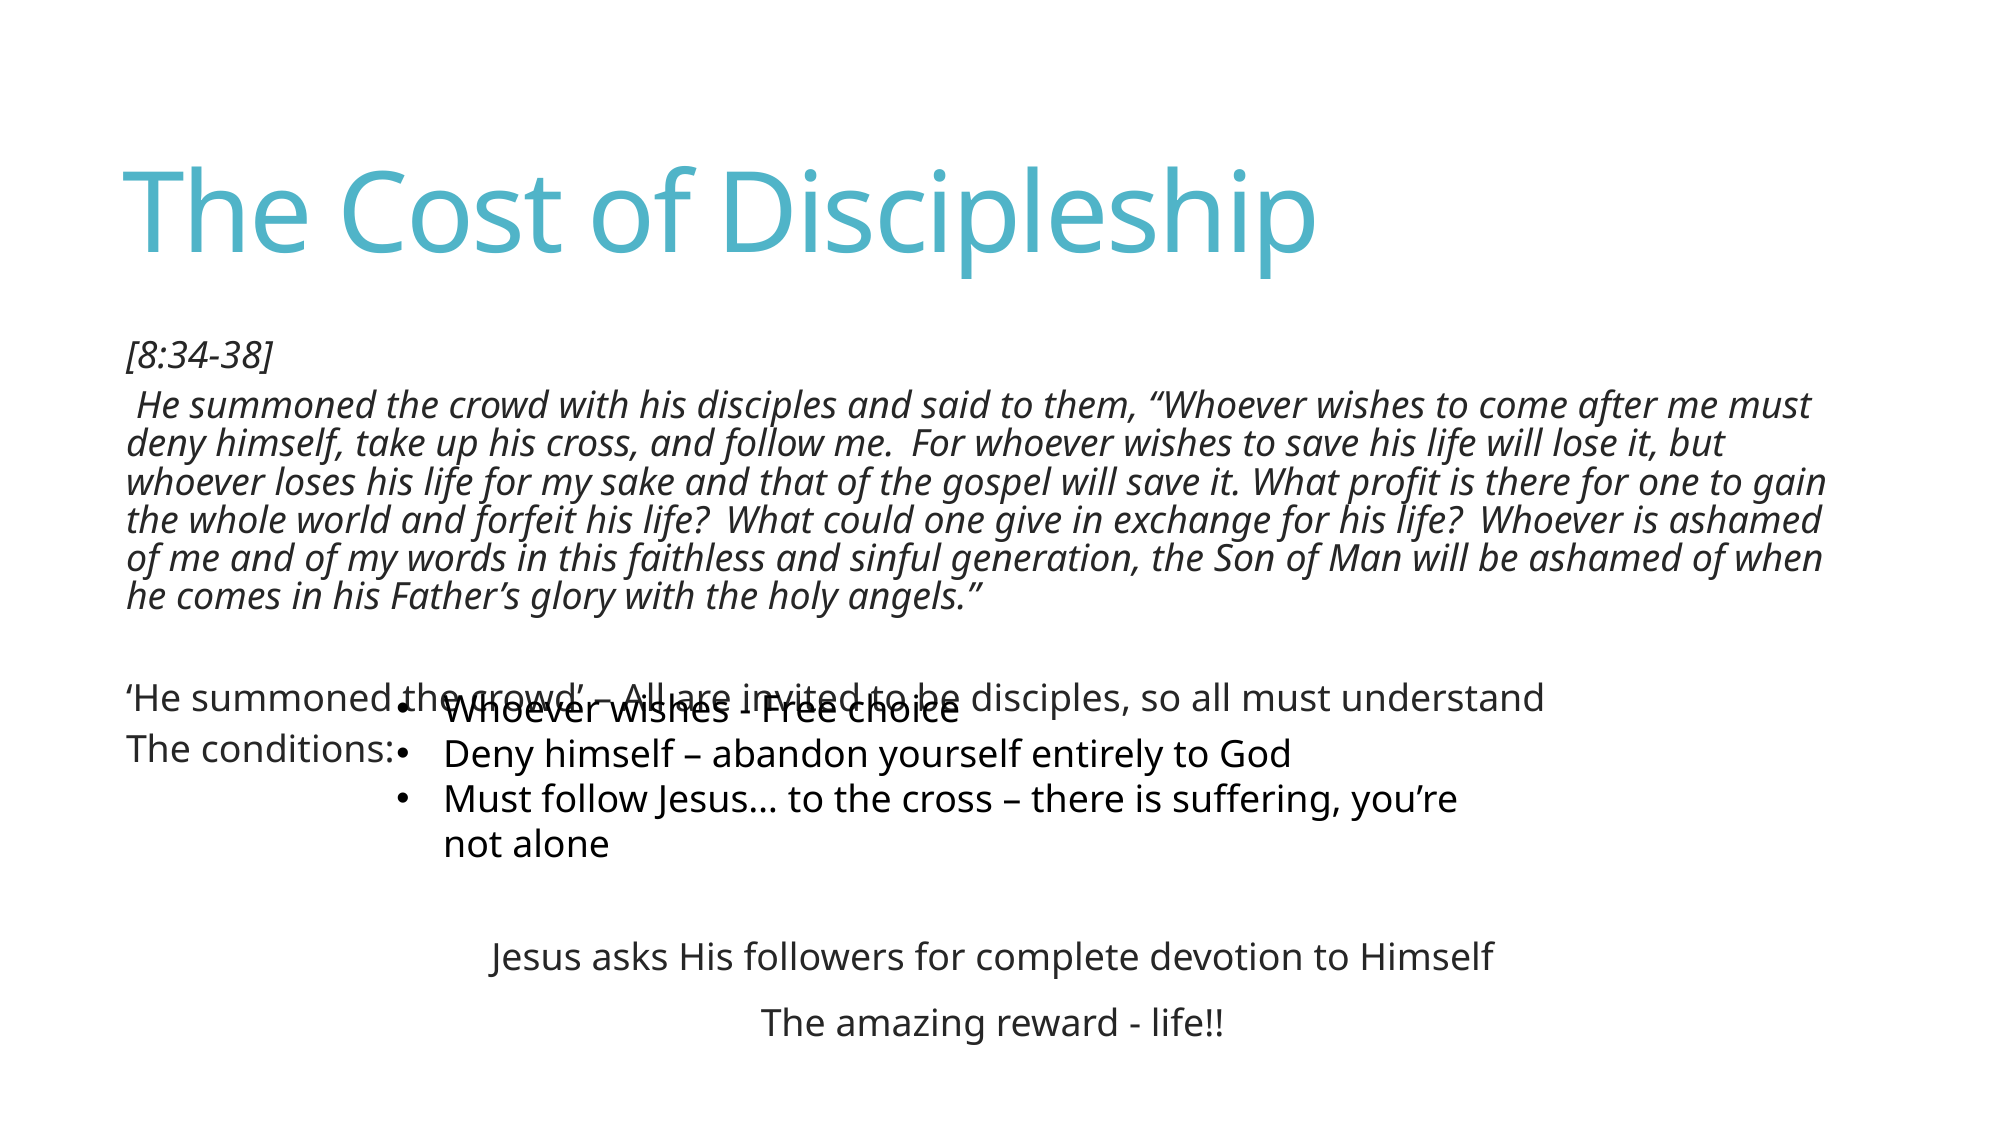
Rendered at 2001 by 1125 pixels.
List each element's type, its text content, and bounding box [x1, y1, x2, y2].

list [8:34-38] He summoned the crowd with his disciples and said to them, “Whoever wishes to come after me must deny himself, take up his cross, and follow me. For whoever wishes to save his life will lose it, but whoever loses his life for my sake and that of the gospel will save it. What profit is there for one to gain the whole world and forfeit his life? What could one give in exchange for his life? Whoever is ashamed of me and of my words in this faithless and sinful generation, the Son of Man will be ashamed of when he comes in his Father’s glory with the holy angels.” ‘He summoned the crowd’ – All are invited to be disciples, so all must understand The conditions: Jesus asks His followers for complete devotion to Himself The amazing reward - life!! [111, 329, 1876, 1074]
text_box Whoever wishes - Free choice Deny himself – abandon yourself entirely to God Must follow Jesus… to the cross – there is suffering, you’re not alone [381, 677, 1542, 918]
title The Cost of Discipleship [107, 81, 1875, 354]
